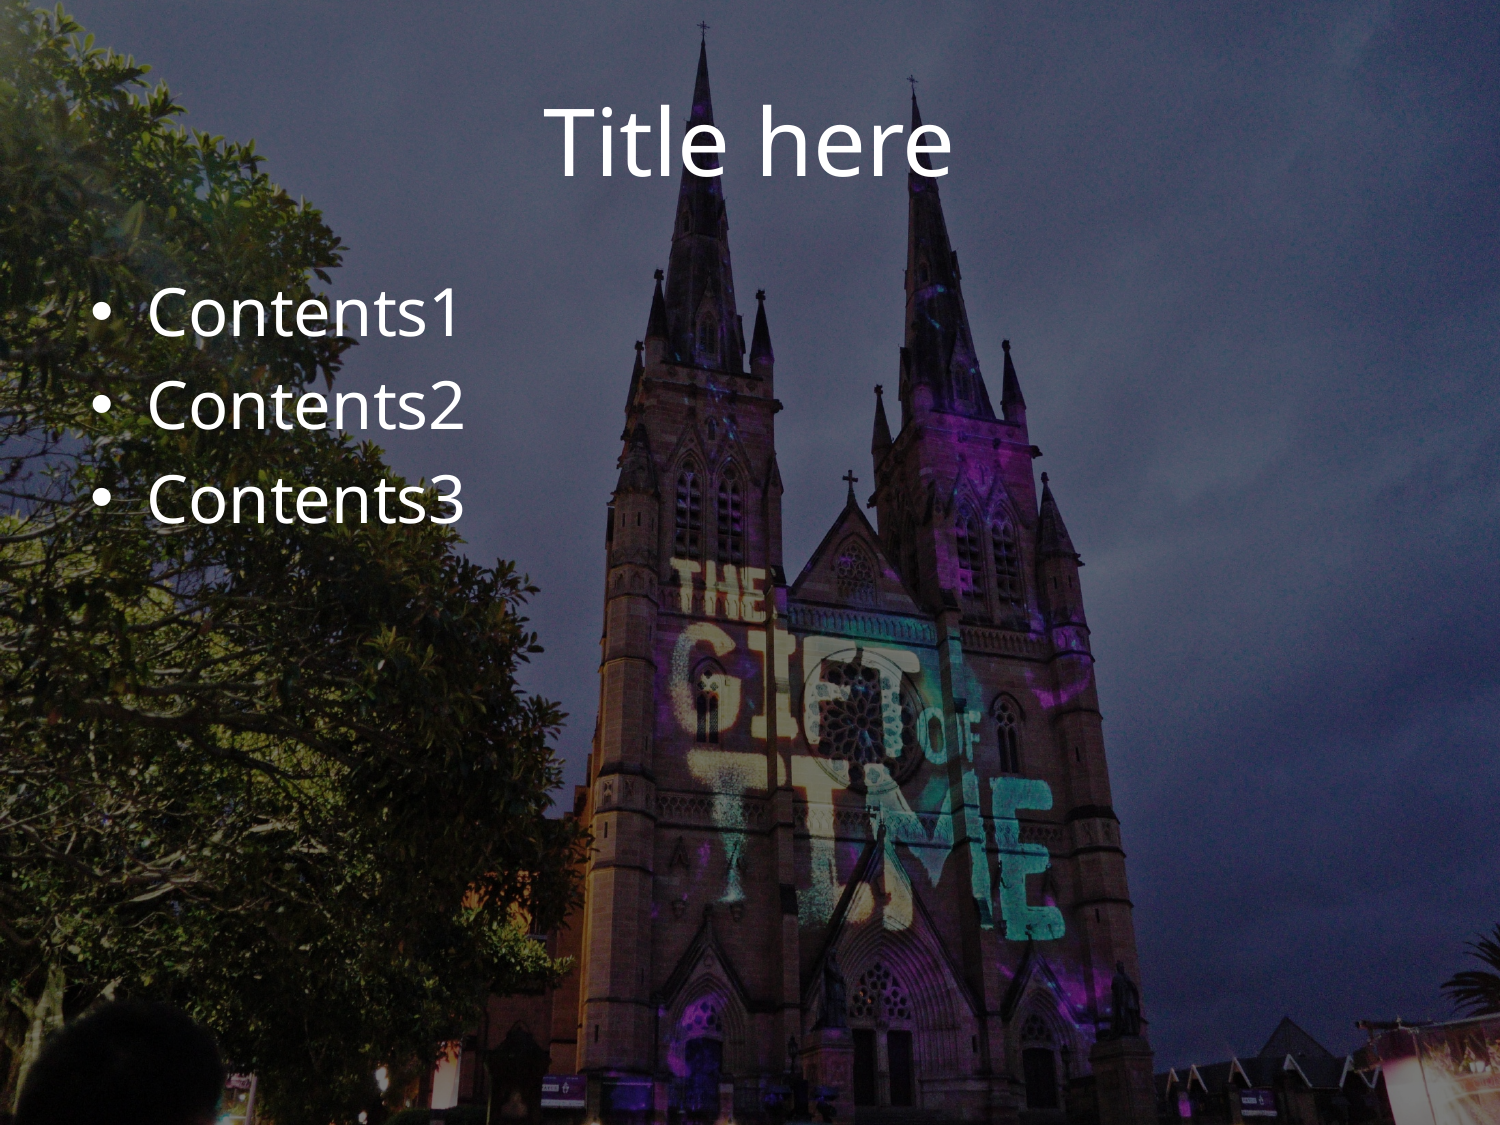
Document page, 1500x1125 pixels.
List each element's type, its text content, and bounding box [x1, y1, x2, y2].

text_box [0, 0, 1500, 1125]
list Contents1 Contents2 Contents3 [75, 262, 1425, 1005]
title Title here [75, 45, 1425, 233]
